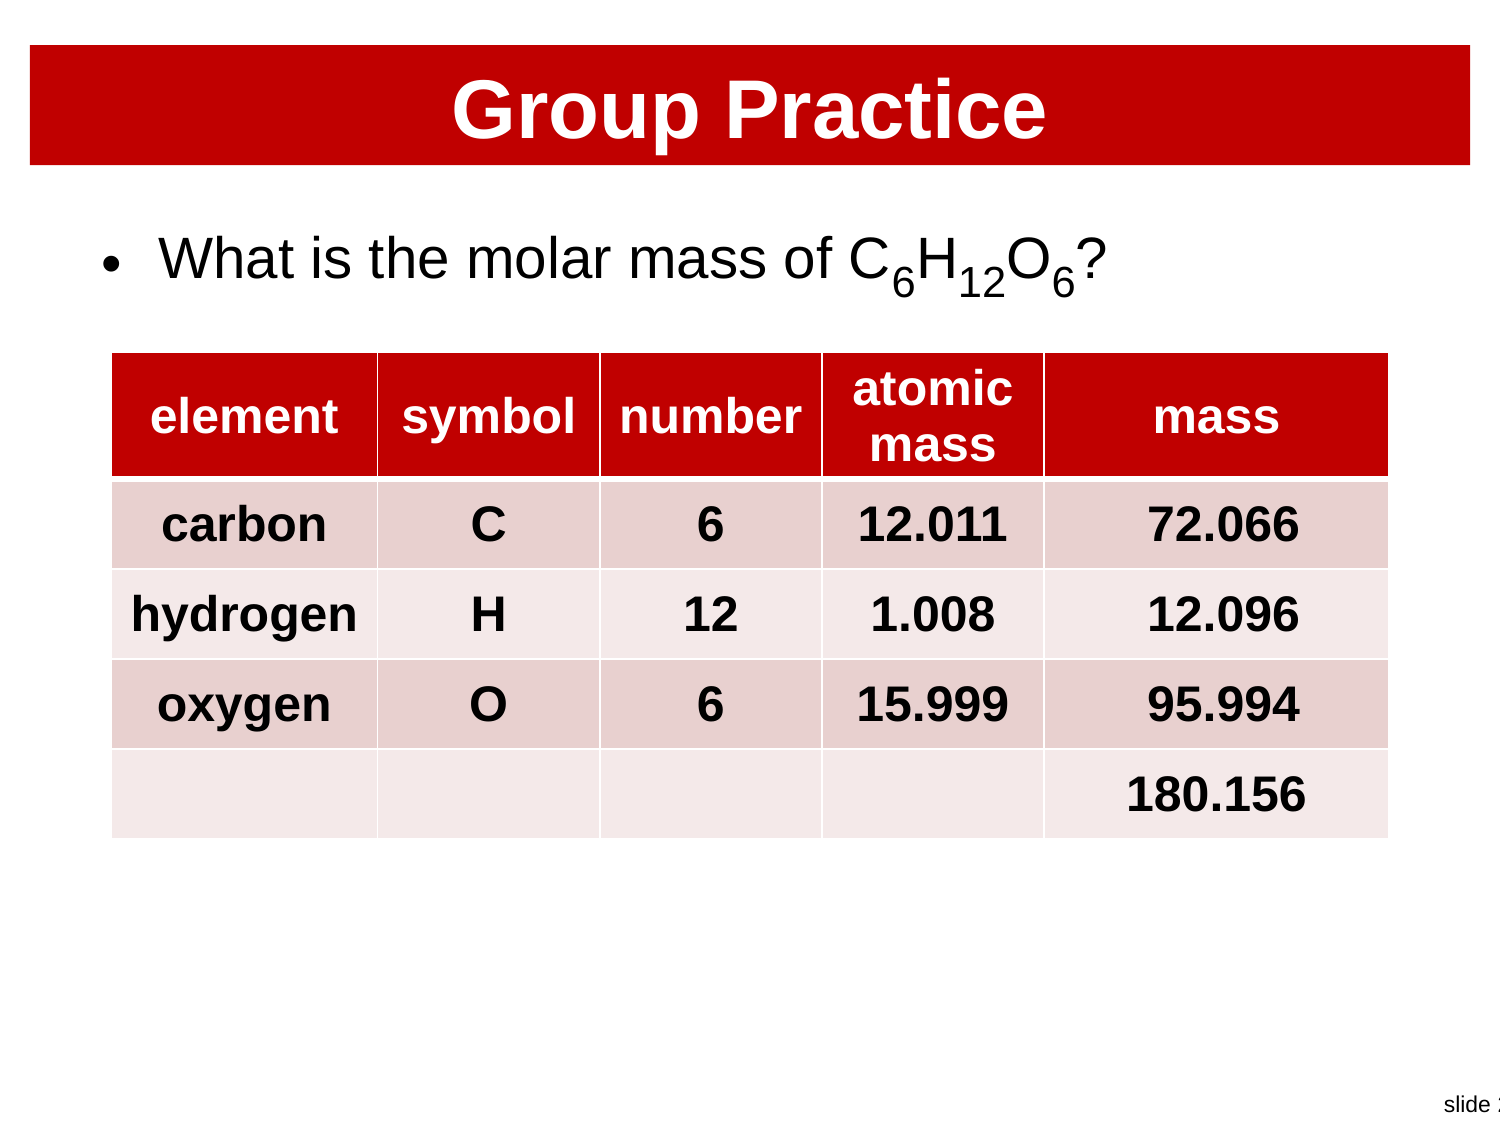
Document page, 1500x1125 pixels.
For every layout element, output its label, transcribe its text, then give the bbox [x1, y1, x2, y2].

table_header atomic mass [823, 353, 1043, 476]
table_cell H [378, 570, 599, 658]
table_header element [112, 353, 377, 476]
table_cell C [378, 482, 599, 568]
table_cell [112, 750, 377, 838]
table_cell oxygen [112, 660, 377, 748]
table_cell 6 [601, 660, 821, 748]
table_cell carbon [112, 482, 377, 568]
table_cell 12.011 [823, 482, 1043, 568]
table_cell 15.999 [823, 660, 1043, 748]
list What is the molar mass of C6H12O6? [86, 212, 1414, 320]
table_cell 12.096 [1045, 570, 1388, 658]
table_header mass [1045, 353, 1388, 476]
table_cell 95.994 [1045, 660, 1388, 748]
table_header number [601, 353, 821, 476]
table_cell [601, 750, 821, 838]
table_cell 12 [601, 570, 821, 658]
title Group Practice [29, 45, 1471, 166]
table_cell [378, 750, 599, 838]
table_cell O [378, 660, 599, 748]
table_header symbol [378, 353, 599, 476]
table_cell 6 [601, 482, 821, 568]
table_cell 72.066 [1045, 482, 1388, 568]
table_cell hydrogen [112, 570, 377, 658]
table_cell [823, 750, 1043, 838]
table_cell 1.008 [823, 570, 1043, 658]
table_cell 180.156 [1045, 750, 1388, 838]
